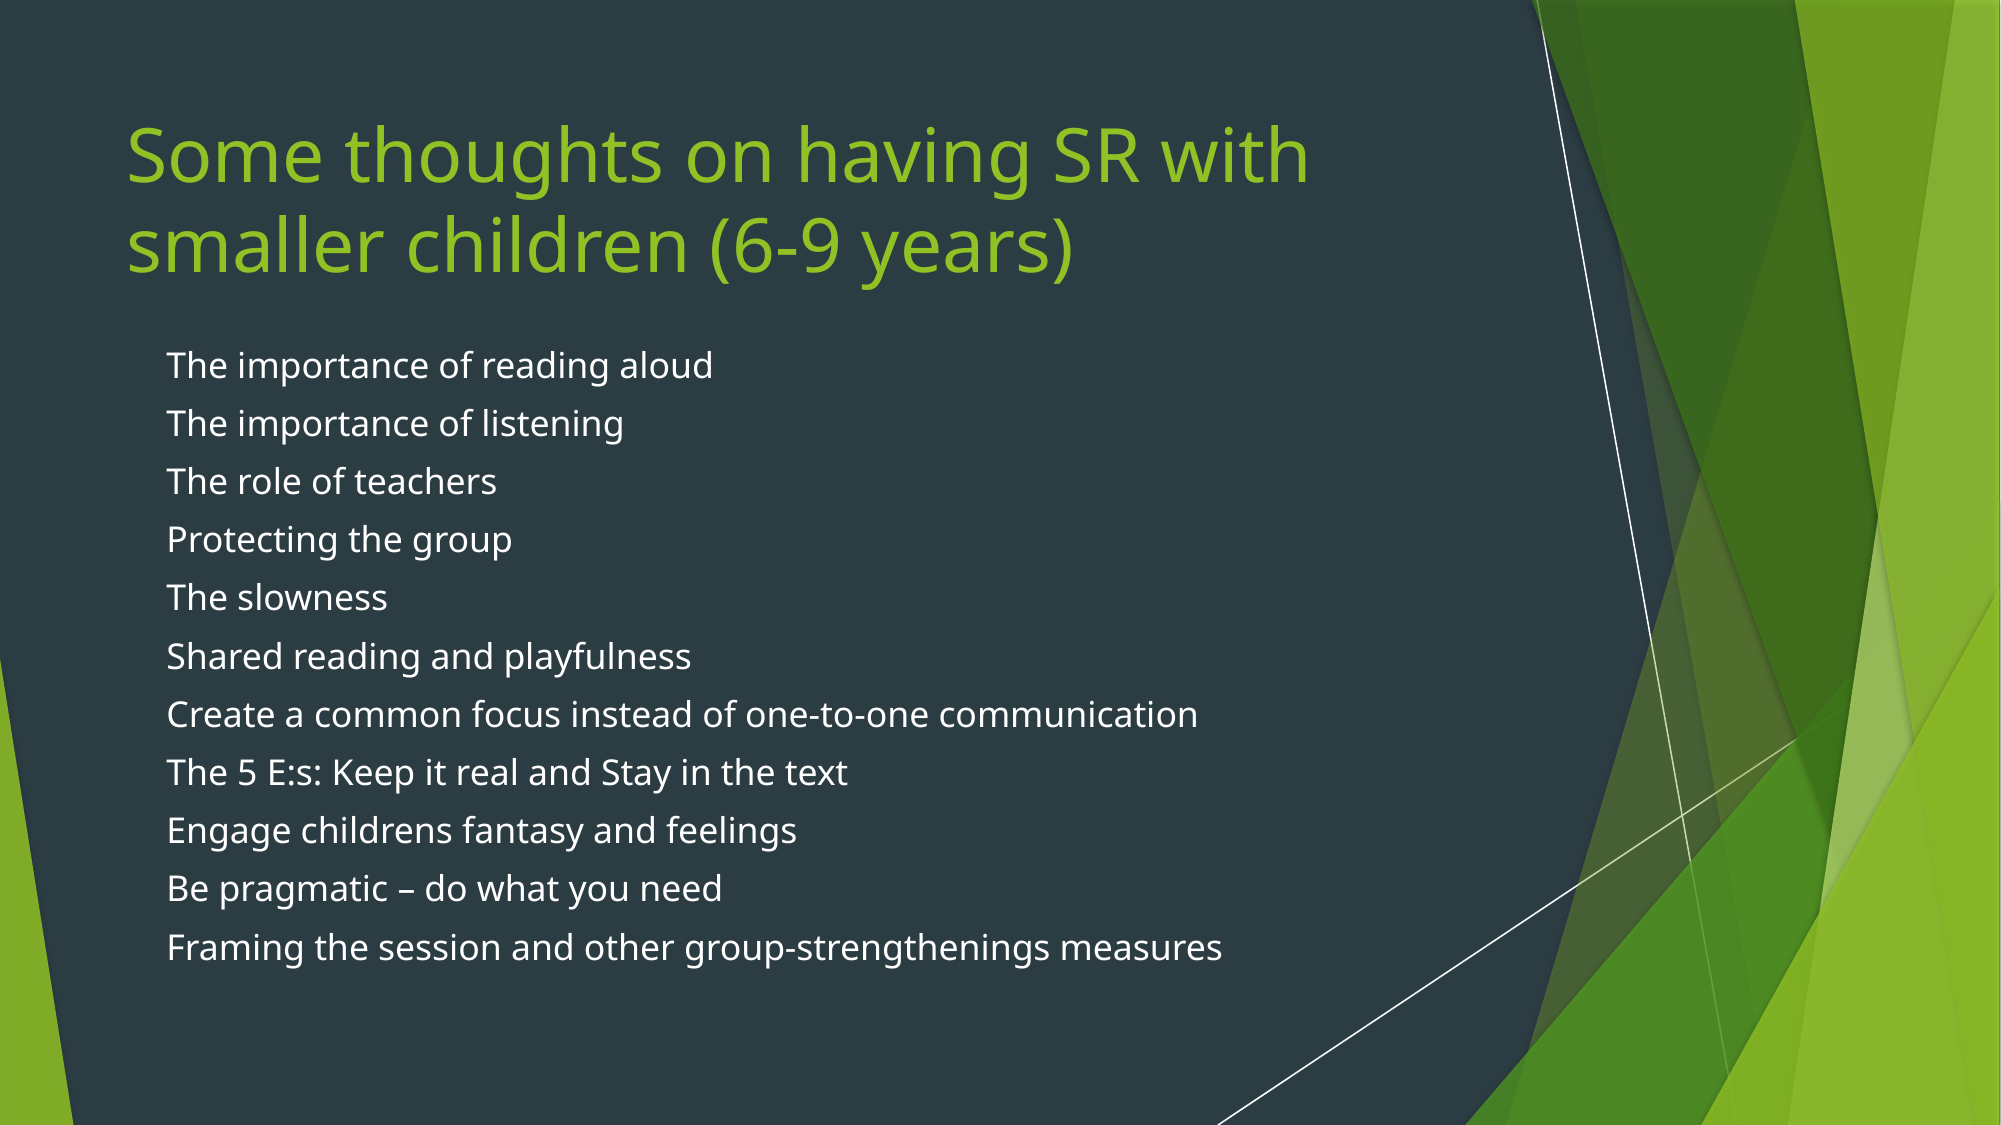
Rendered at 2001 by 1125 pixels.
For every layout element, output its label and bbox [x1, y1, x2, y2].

text_box [0, 0, 2000, 1125]
